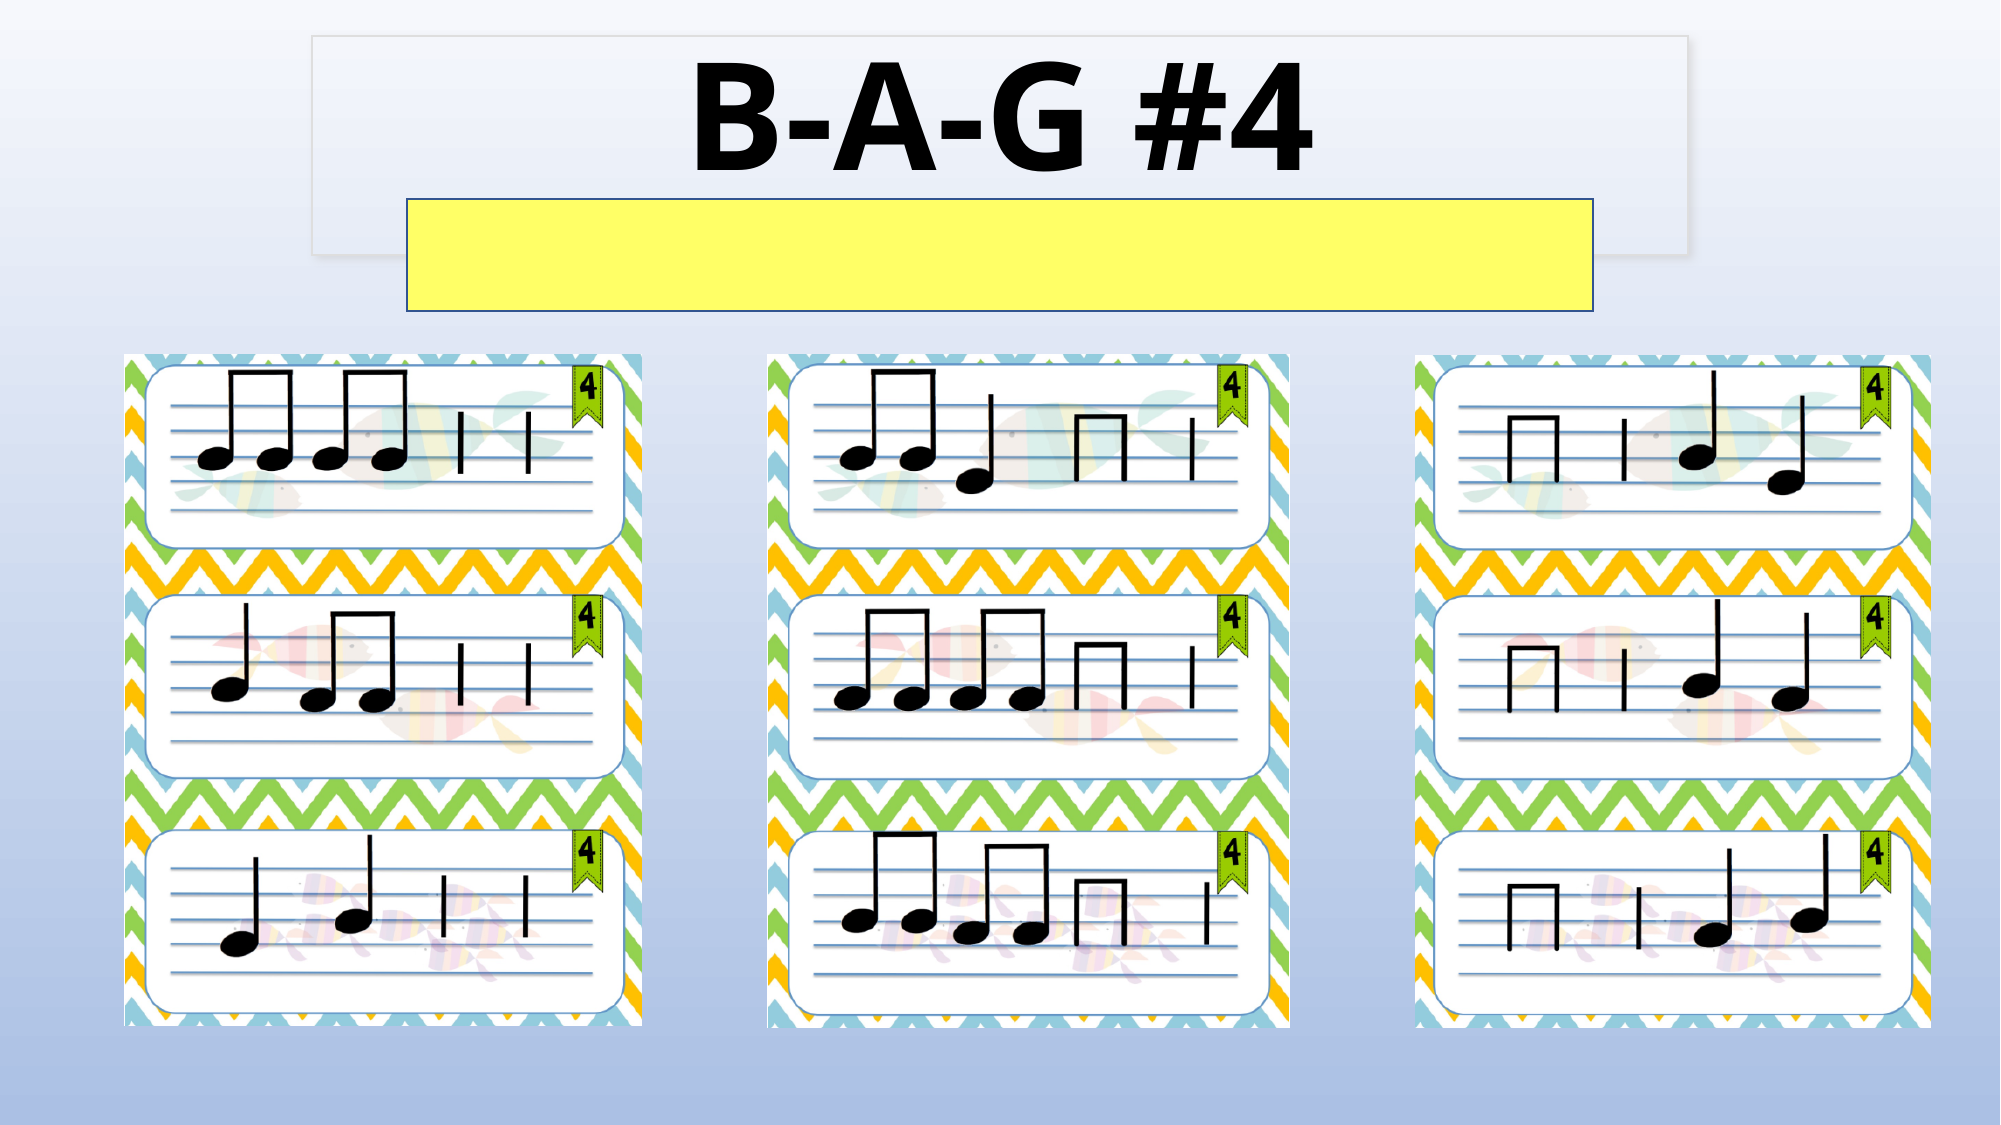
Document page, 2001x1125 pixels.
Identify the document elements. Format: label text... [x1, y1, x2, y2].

text_box [406, 198, 1594, 312]
picture [124, 354, 642, 1026]
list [767, 354, 1290, 1028]
text_box [311, 35, 1689, 256]
picture [1415, 355, 1931, 1028]
text_box [0, 0, 2000, 1125]
title B-A-G #4 [345, 50, 1655, 194]
